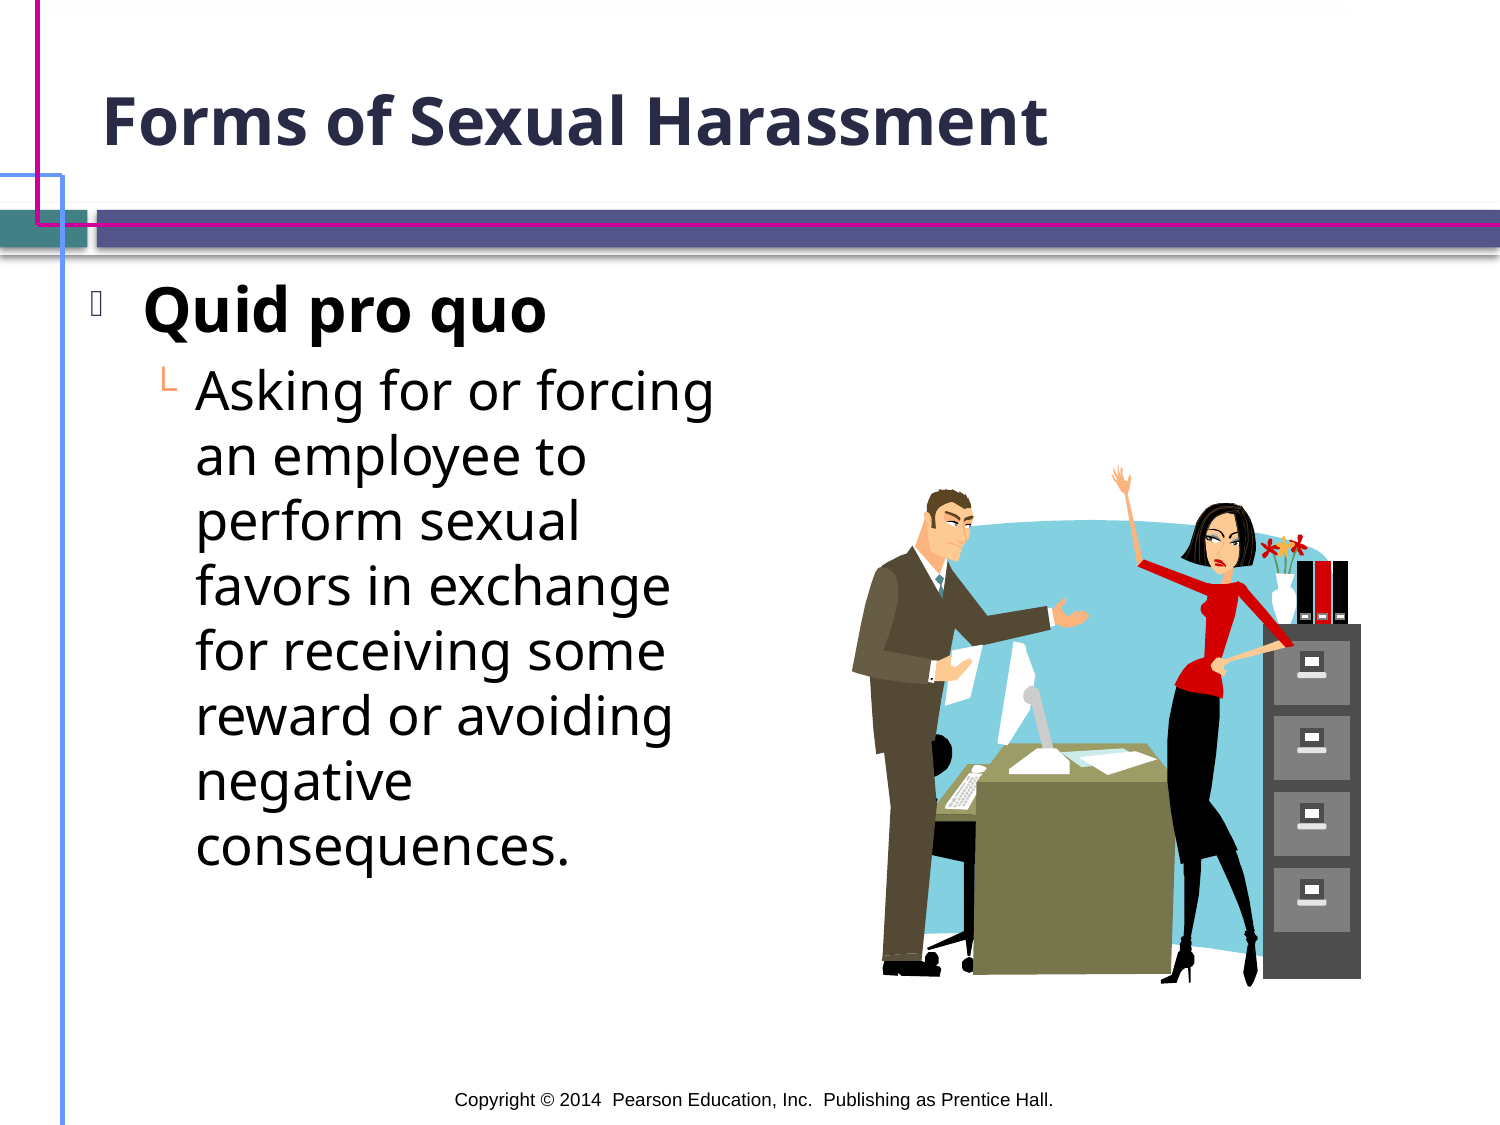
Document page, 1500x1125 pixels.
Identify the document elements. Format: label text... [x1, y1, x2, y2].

list Quid pro quo Asking for or forcing an employee to perform sexual favors in exchange for receiving some reward or avoiding negative consequences. [74, 262, 738, 1006]
slide_number [0, 199, 88, 256]
title Forms of Sexual Harassment [74, 24, 1426, 213]
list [849, 462, 1363, 989]
